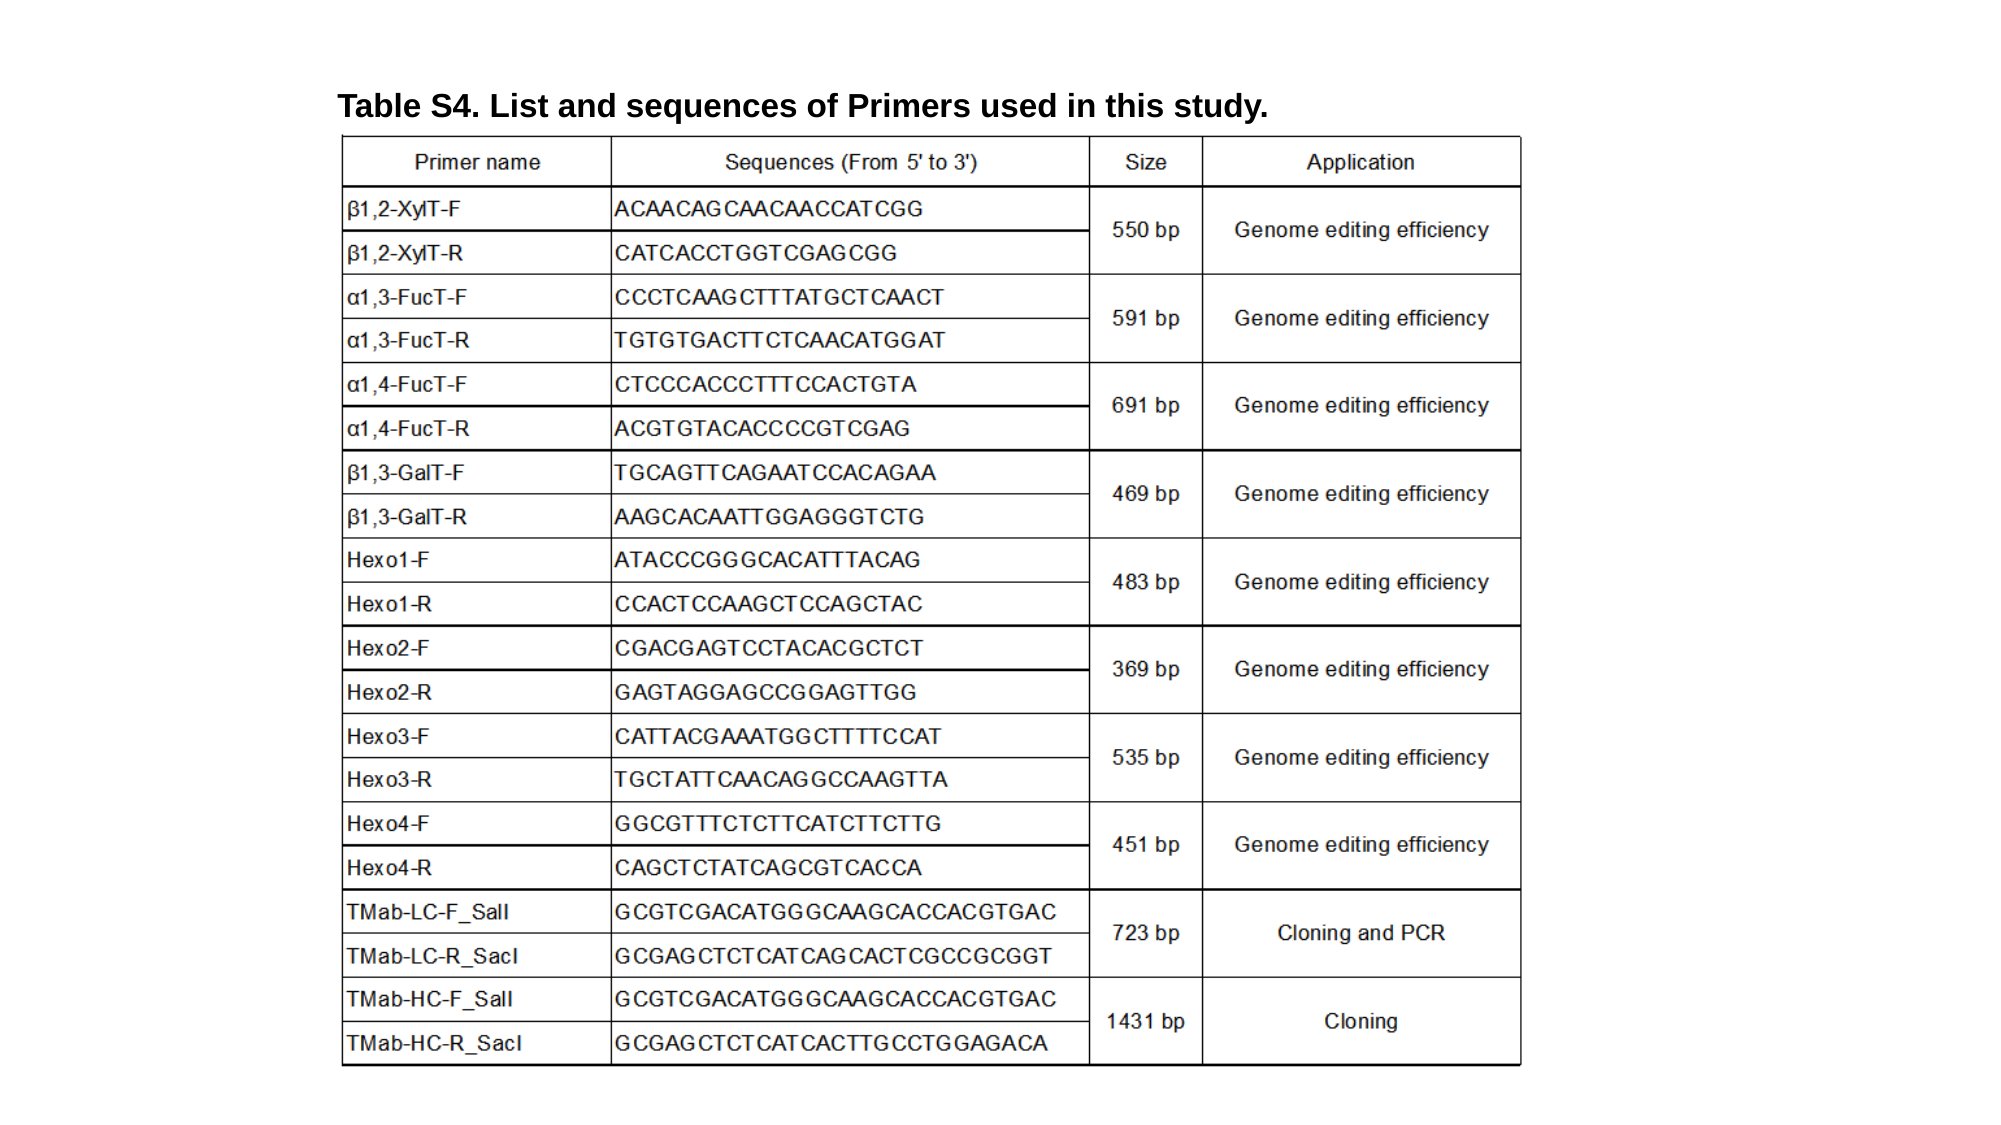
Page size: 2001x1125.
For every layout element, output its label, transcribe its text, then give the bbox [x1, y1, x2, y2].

picture [338, 132, 1523, 1069]
text_box Table S4. List and sequences of Primers used in this study. [322, 76, 1608, 132]
